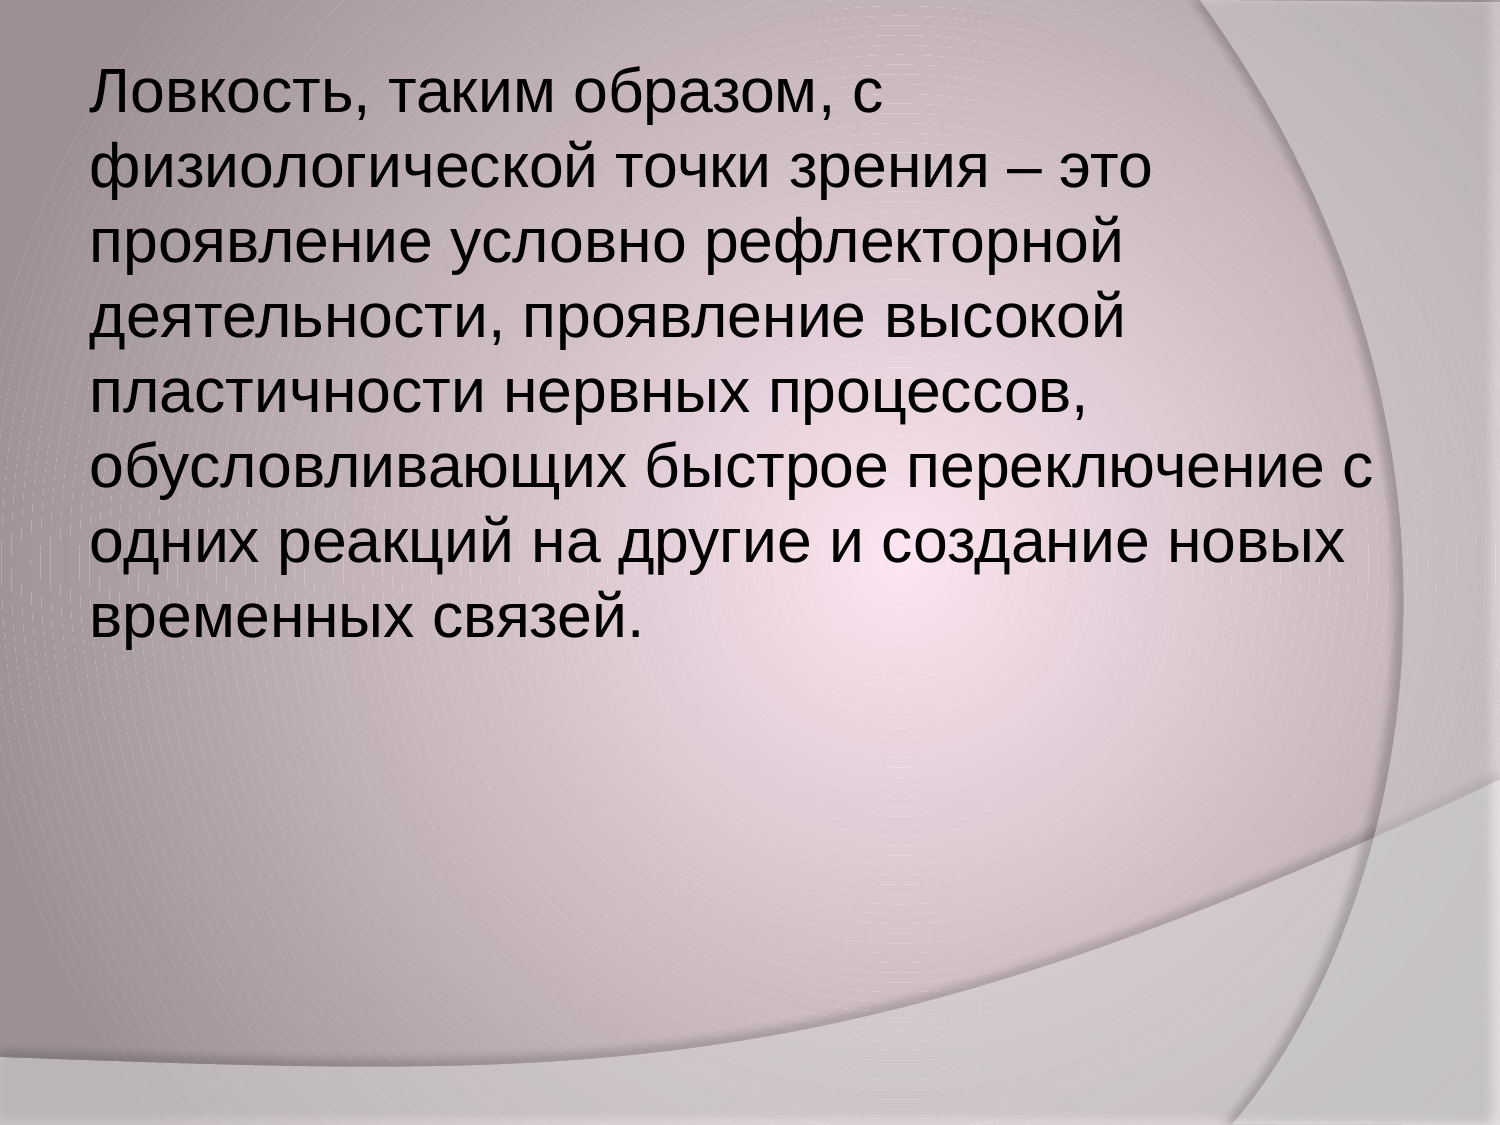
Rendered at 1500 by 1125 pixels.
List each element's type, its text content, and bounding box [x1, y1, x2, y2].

list Ловкость, таким образом, с физиологической точки зрения – это проявление условно рефлекторной деятельности, проявление высокой пластичности нервных процессов, обусловливающих быстрое переключение с одних реакций на другие и создание новых временных связей. [75, 42, 1425, 1047]
